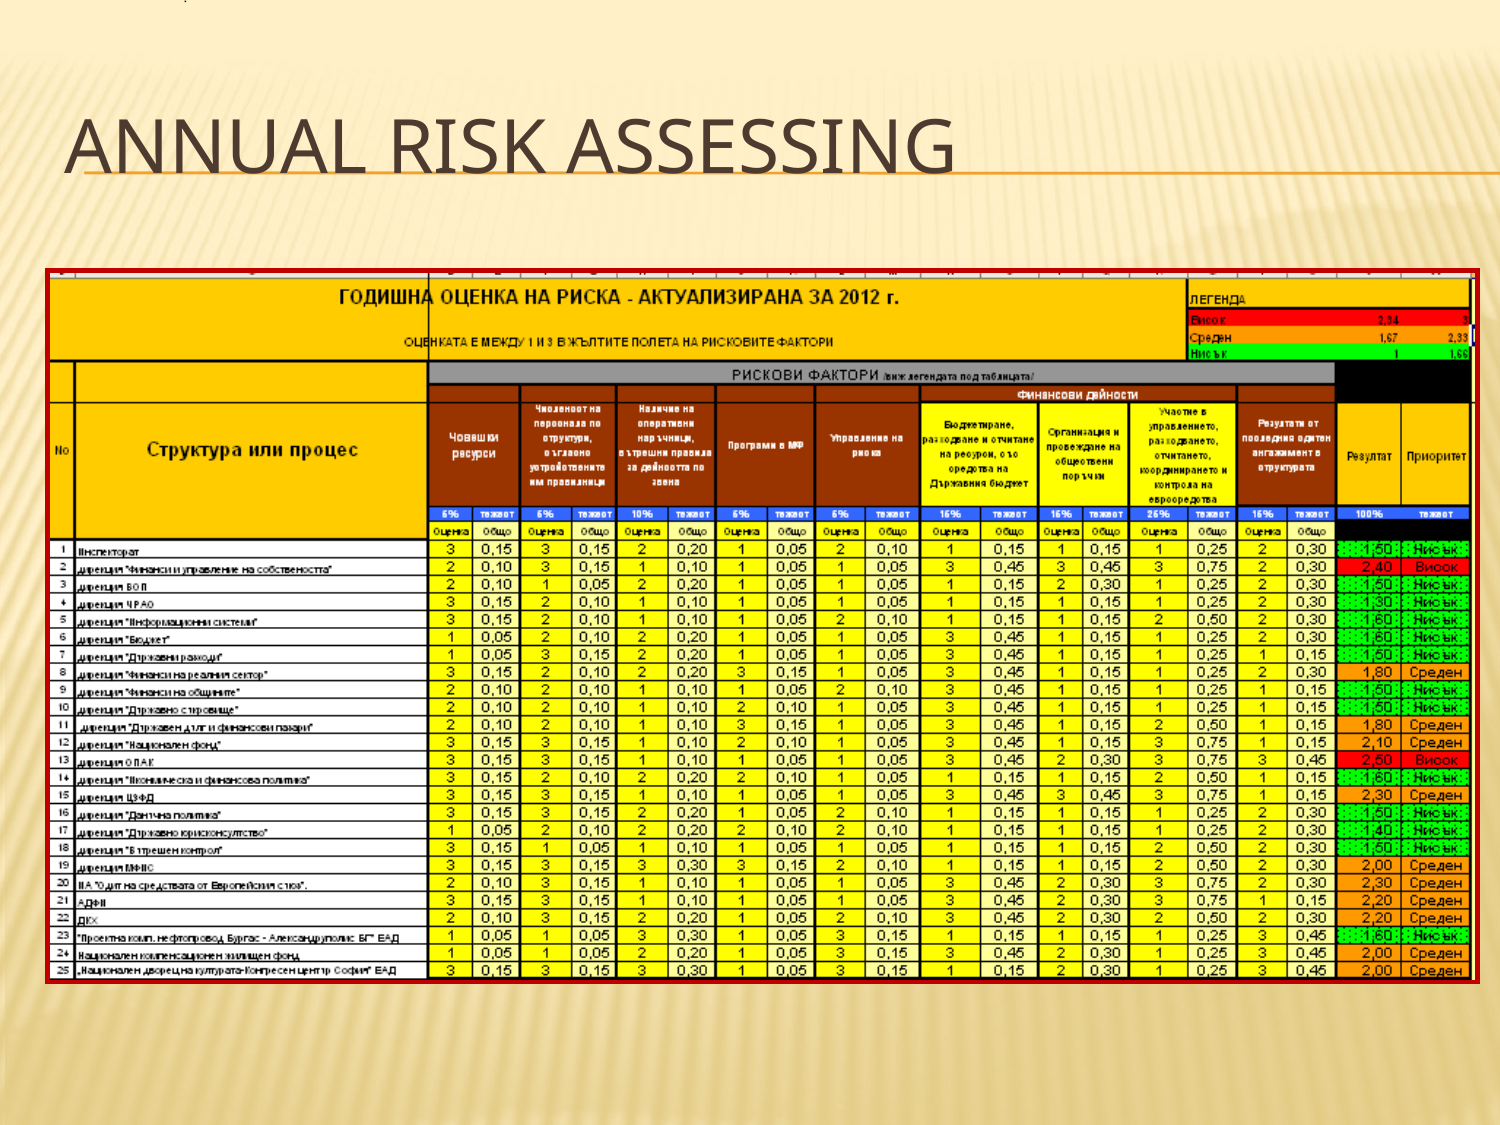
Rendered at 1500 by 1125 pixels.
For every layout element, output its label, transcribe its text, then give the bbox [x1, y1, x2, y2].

title Annual risk assessing [50, 75, 1475, 213]
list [49, 272, 1476, 980]
